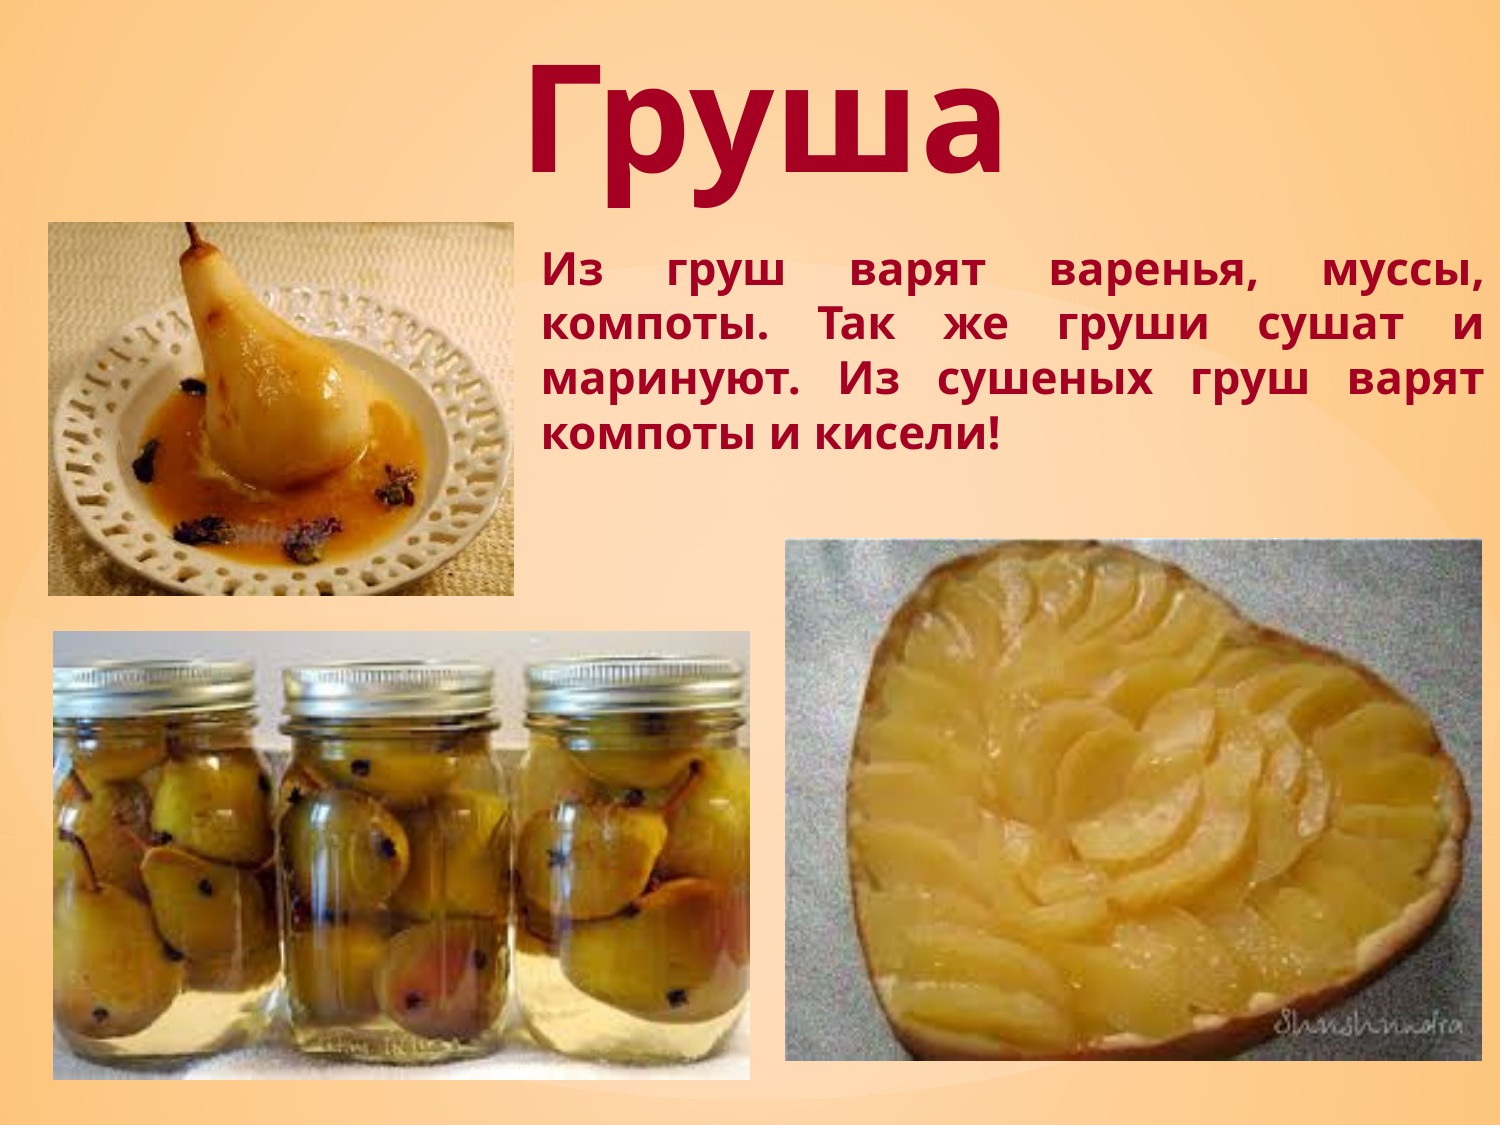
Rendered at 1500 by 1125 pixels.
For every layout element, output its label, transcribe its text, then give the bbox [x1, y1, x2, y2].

text_box Груша [194, 14, 1306, 263]
picture [52, 631, 751, 1081]
text_box Из груш варят варенья, муссы, компоты. Так же груши сушат и маринуют. Из сушеных груш варят компоты и кисели! [525, 231, 1500, 646]
picture [47, 222, 514, 596]
picture [785, 538, 1482, 1061]
